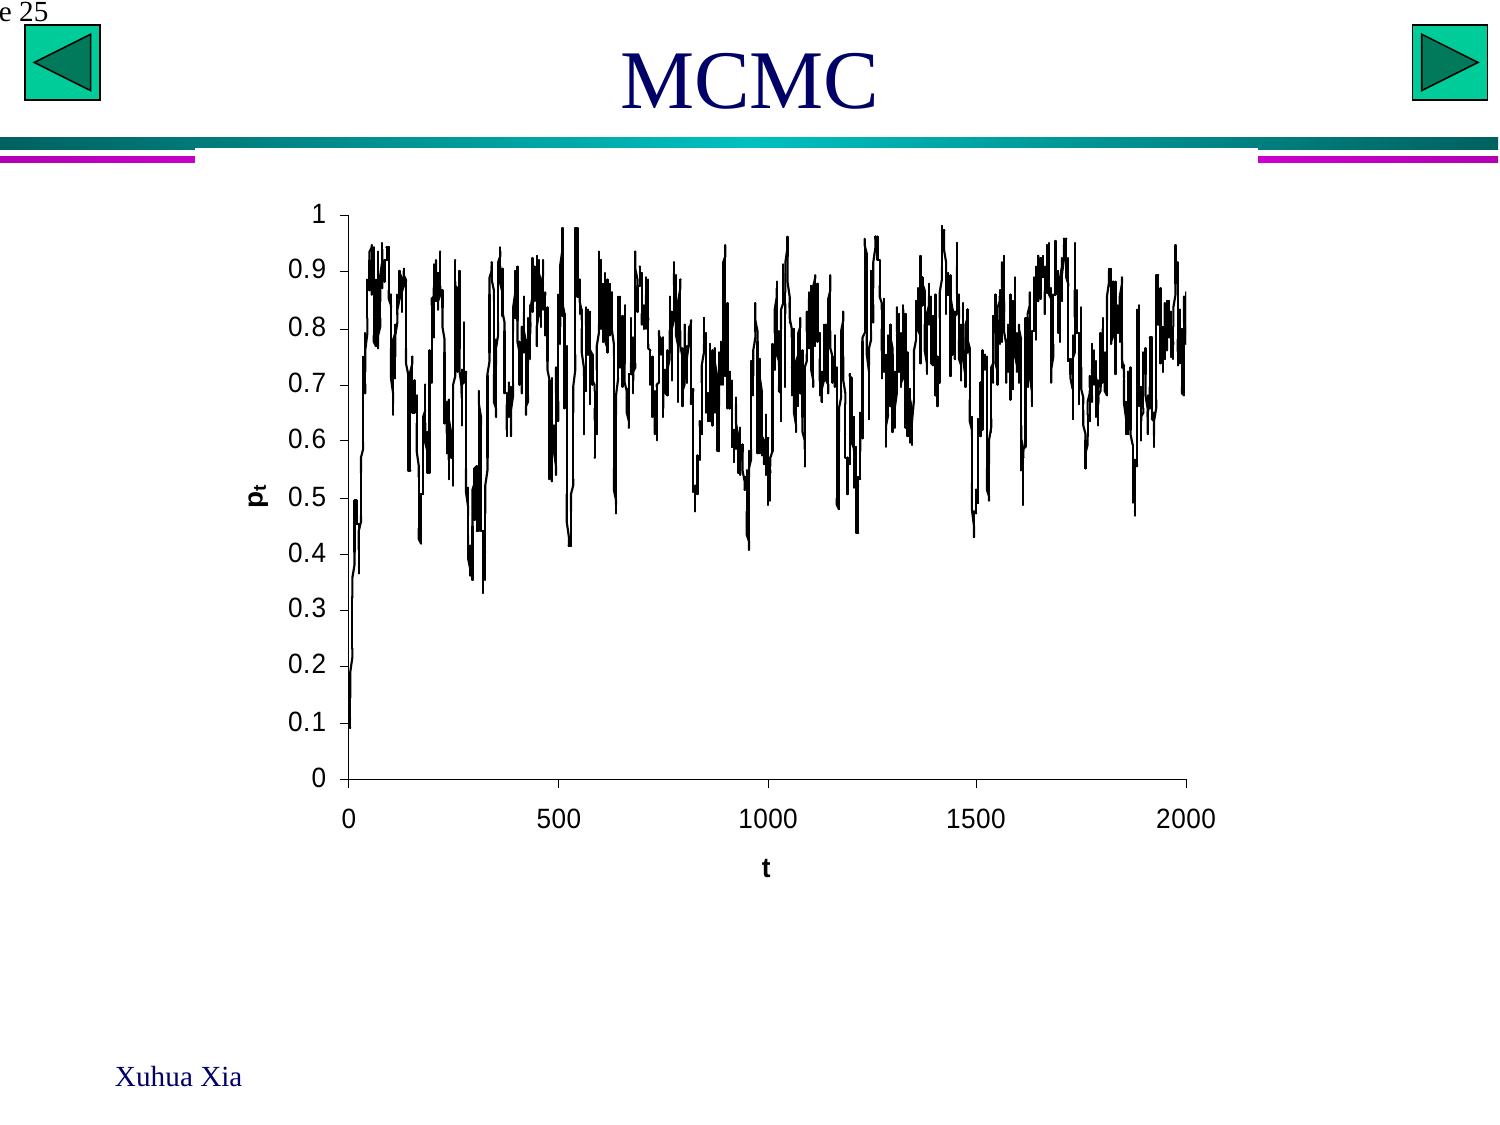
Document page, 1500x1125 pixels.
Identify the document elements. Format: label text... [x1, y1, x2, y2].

title MCMC [112, 0, 1388, 150]
slide_number Xuhua Xia [99, 1050, 413, 1088]
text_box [194, 147, 1258, 945]
